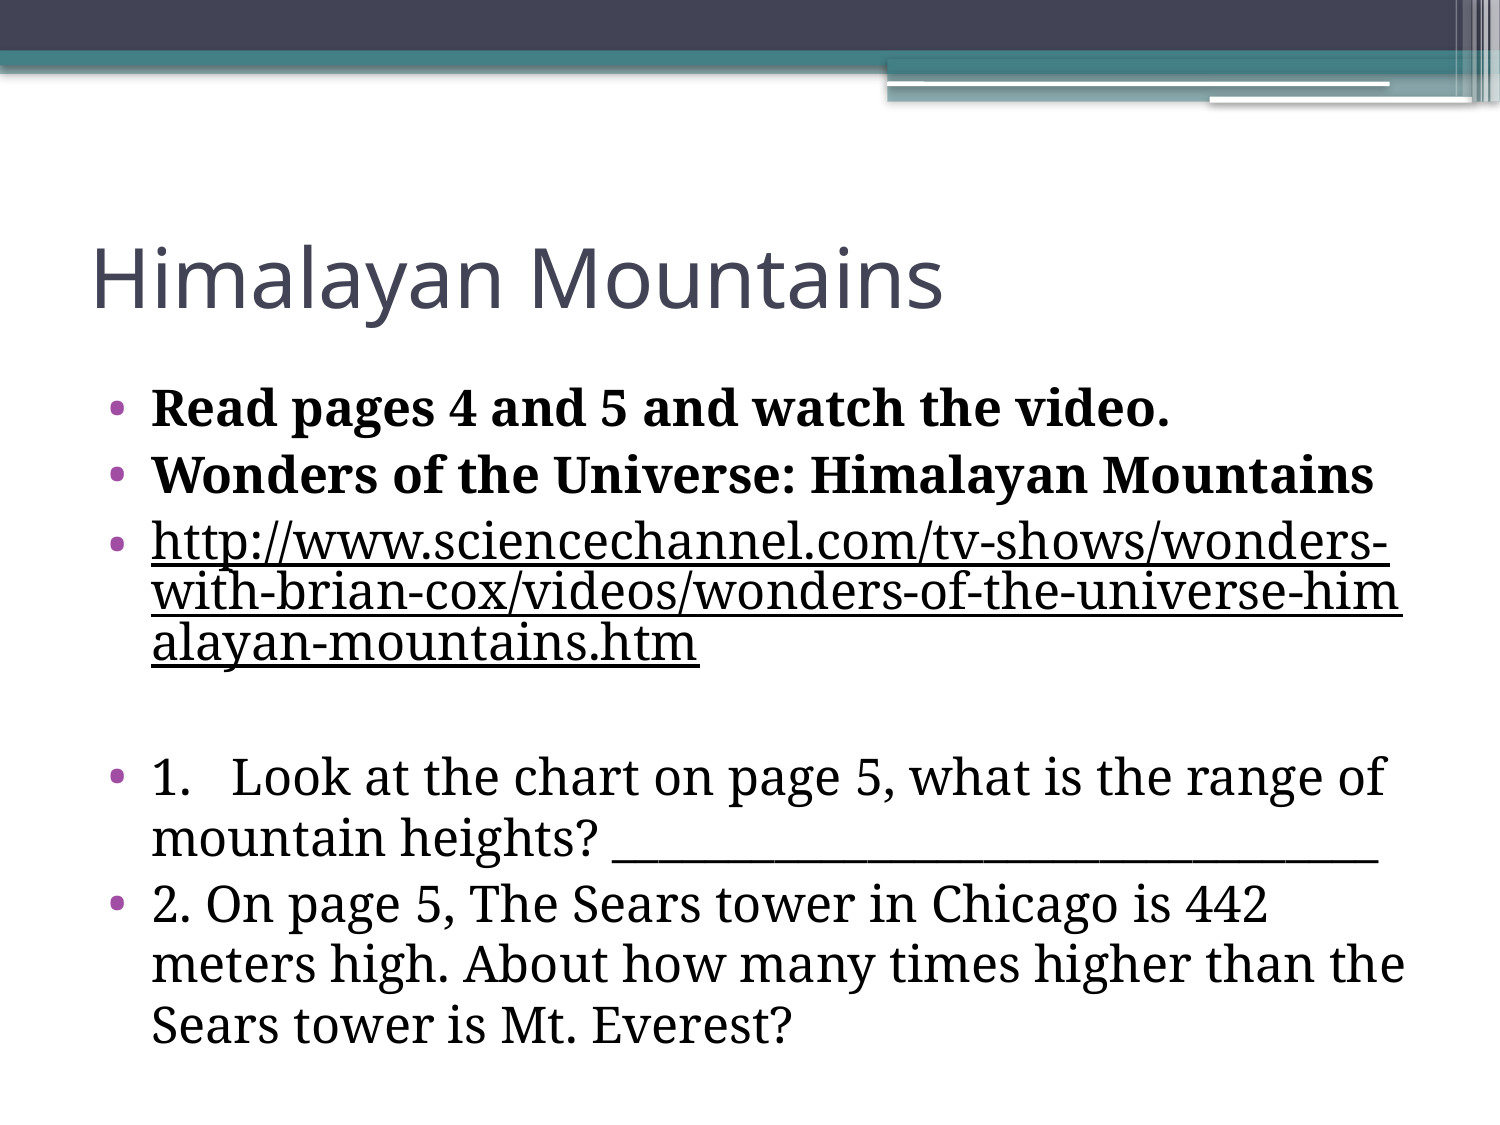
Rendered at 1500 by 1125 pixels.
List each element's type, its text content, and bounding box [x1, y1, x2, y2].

title Himalayan Mountains [75, 187, 1425, 363]
list Read pages 4 and 5 and watch the video. Wonders of the Universe: Himalayan Mountains http://www.sciencechannel.com/tv-shows/wonders-with-brian-cox/videos/wonders-of-the-universe-himalayan-mountains.htm 1. Look at the chart on page 5, what is the range of mountain heights? _________________________________ 2. On page 5, The Sears tower in Chicago is 442 meters high. About how many times higher than the Sears tower is Mt. Everest? [75, 368, 1425, 1079]
